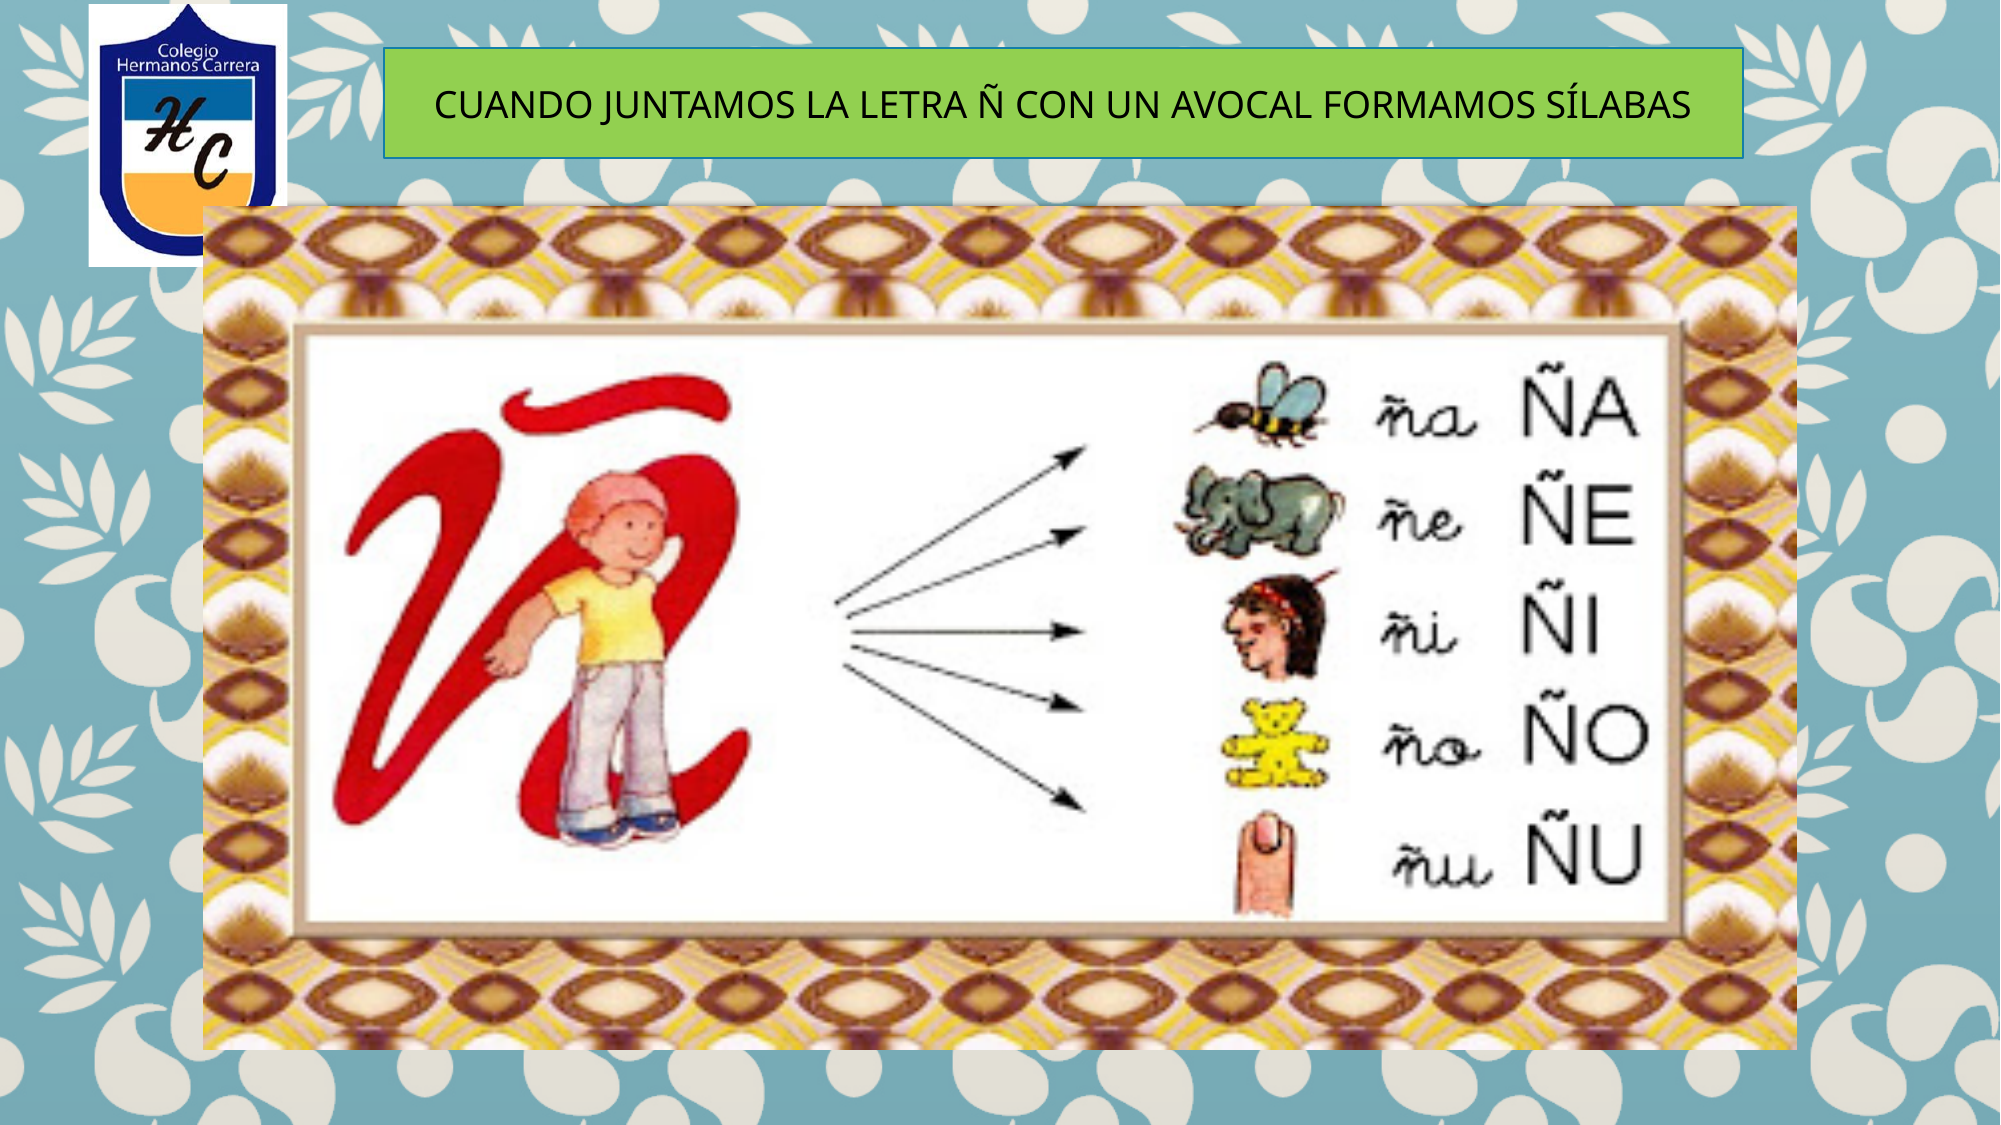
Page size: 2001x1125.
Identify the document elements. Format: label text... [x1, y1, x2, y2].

text_box CUANDO JUNTAMOS LA LETRA Ñ CON UN AVOCAL FORMAMOS SÍLABAS [383, 47, 1744, 159]
picture [88, 4, 1797, 1050]
